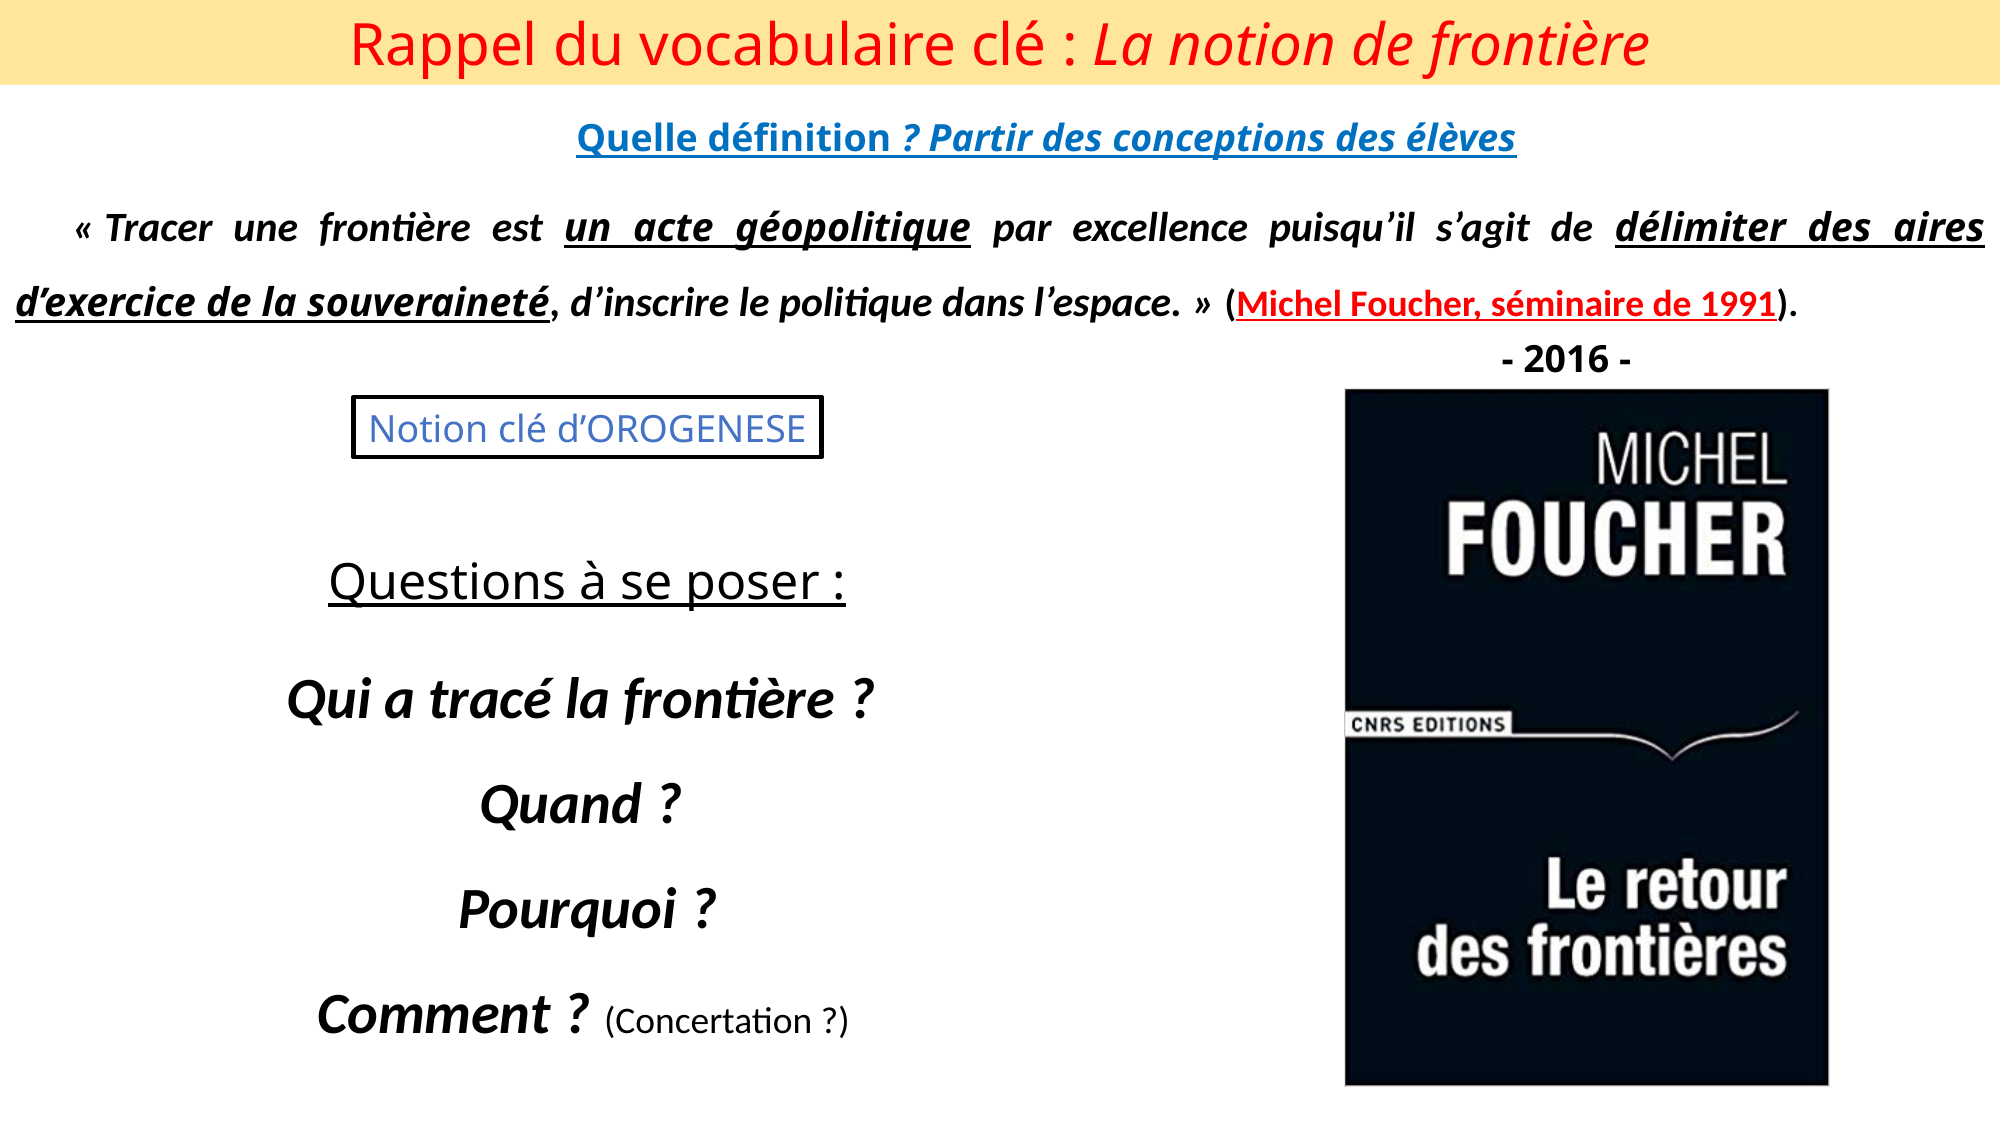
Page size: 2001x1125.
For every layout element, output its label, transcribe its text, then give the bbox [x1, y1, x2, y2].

text_box Rappel du vocabulaire clé : La notion de frontière [0, 0, 2000, 85]
text_box - 2016 - [1477, 328, 1656, 388]
text_box « Tracer une frontière est un acte géopolitique par excellence puisqu’il s’agit de délimiter des aires d’exercice de la souveraineté, d’inscrire le politique dans l’espace. » (Michel Foucher, séminaire de 1991). [0, 167, 2000, 333]
text_box Quelle définition ? Partir des conceptions des élèves [561, 106, 1532, 167]
text_box Qui a tracé la frontière ? Quand ? Pourquoi ? Comment ? (Concertation ?) [85, 617, 1091, 1125]
picture [1344, 388, 1830, 1087]
text_box Questions à se poser : [313, 542, 862, 617]
text_box Notion clé d’OROGENESE [353, 397, 822, 457]
